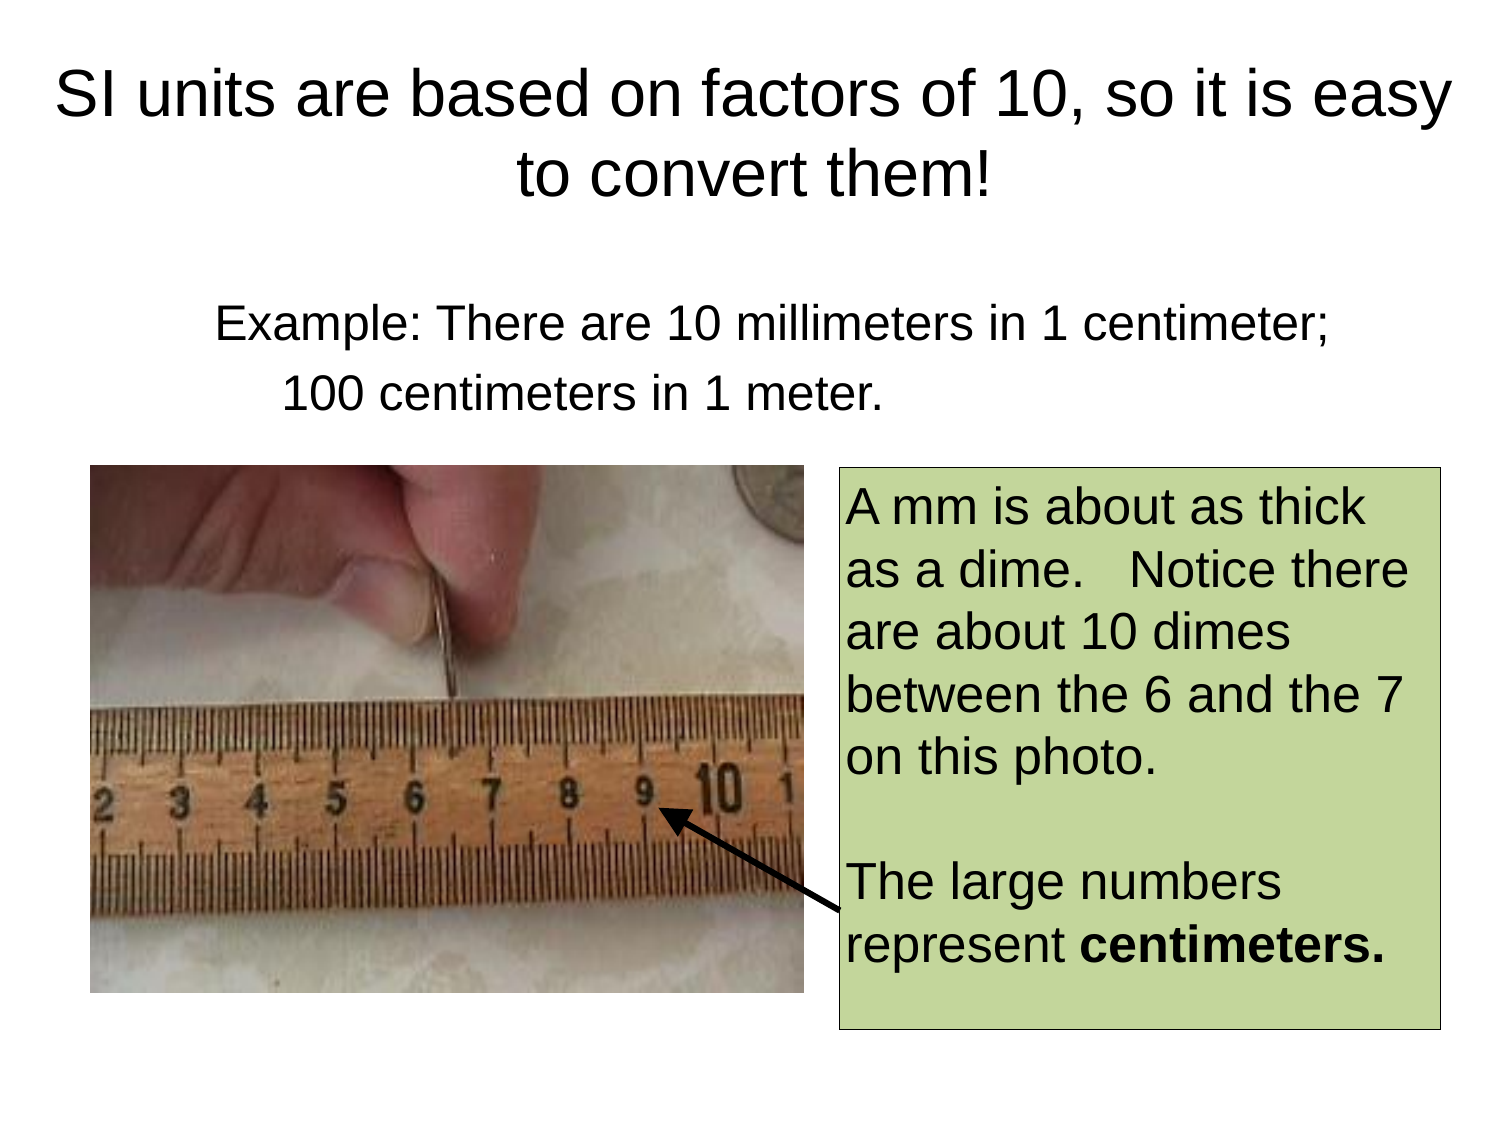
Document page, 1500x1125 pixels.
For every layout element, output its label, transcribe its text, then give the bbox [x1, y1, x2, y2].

text_box [658, 807, 840, 911]
title SI units are based on factors of 10, so it is easy to convert them! [44, 44, 1466, 246]
text_box A mm is about as thick as a dime. Notice there are about 10 dimes between the 6 and the 7 on this photo. The large numbers represent centimeters. [839, 467, 1441, 1030]
text_box [90, 465, 804, 993]
list Example: There are 10 millimeters in 1 centimeter; 100 centimeters in 1 meter. [149, 284, 1410, 413]
